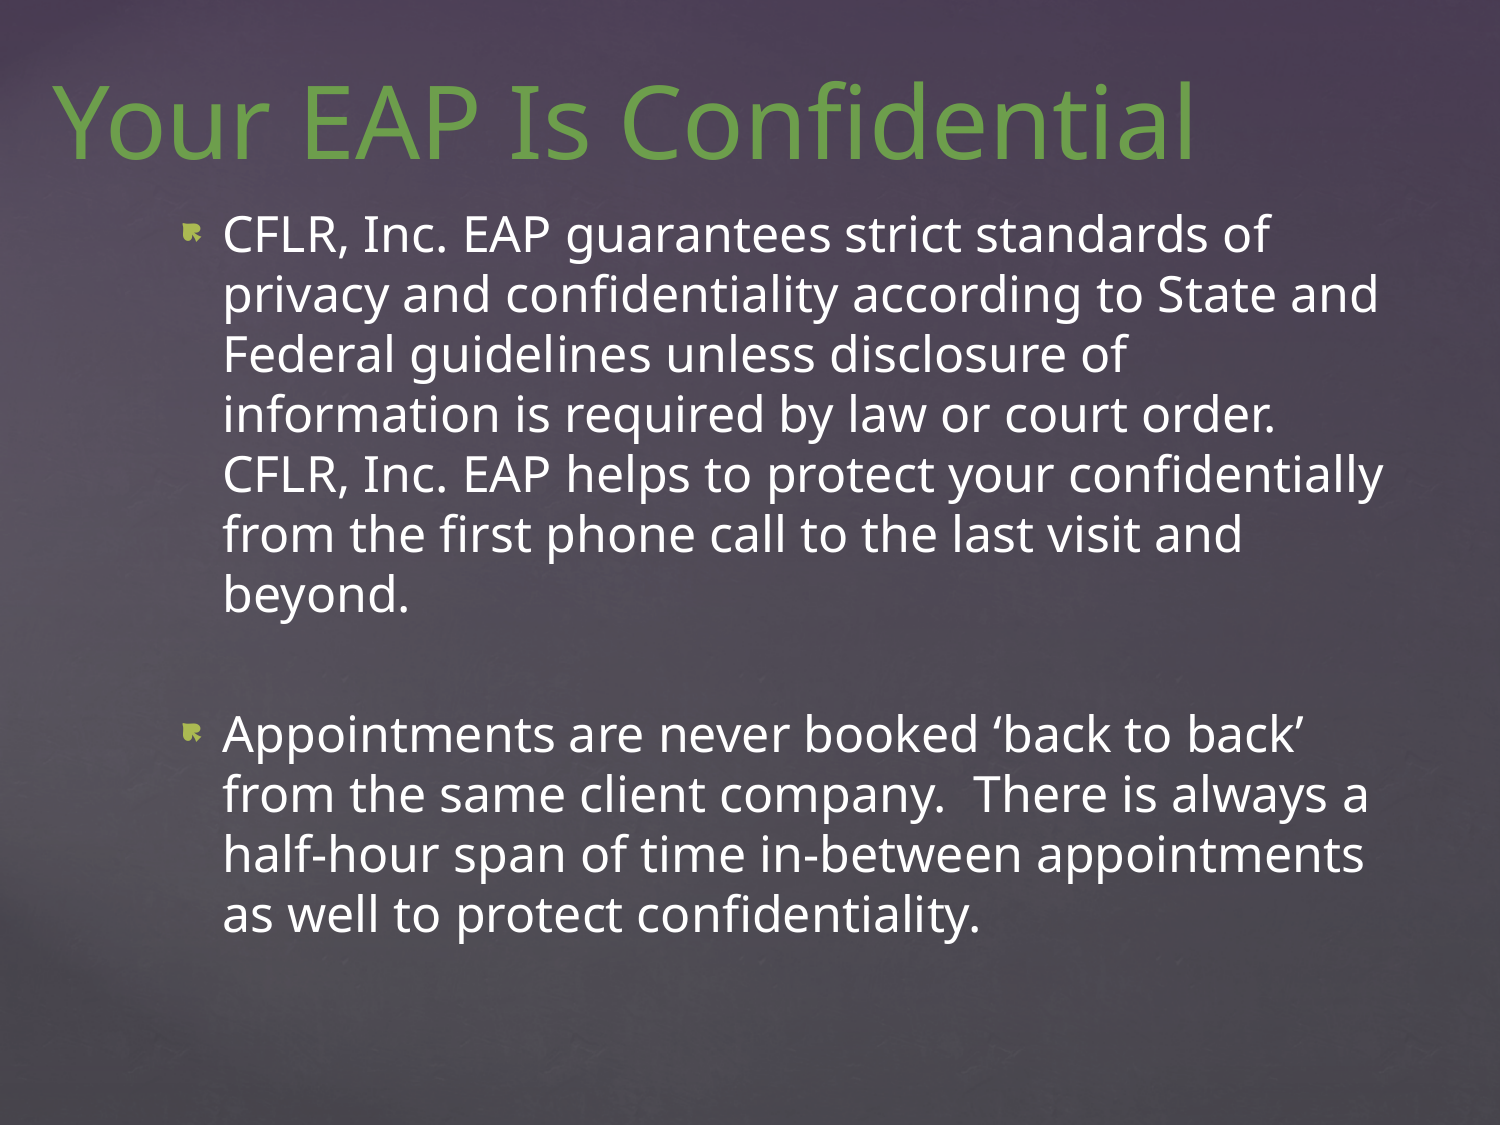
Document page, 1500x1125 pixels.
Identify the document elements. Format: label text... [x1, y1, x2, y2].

title Your EAP Is Confidential [37, 37, 1275, 188]
list CFLR, Inc. EAP guarantees strict standards of privacy and confidentiality according to State and Federal guidelines unless disclosure of information is required by law or court order. CFLR, Inc. EAP helps to protect your confidentially from the first phone call to the last visit and beyond. Appointments are never booked ‘back to back’ from the same client company. There is always a half-hour span of time in-between appointments as well to protect confidentiality. [162, 275, 1413, 1063]
